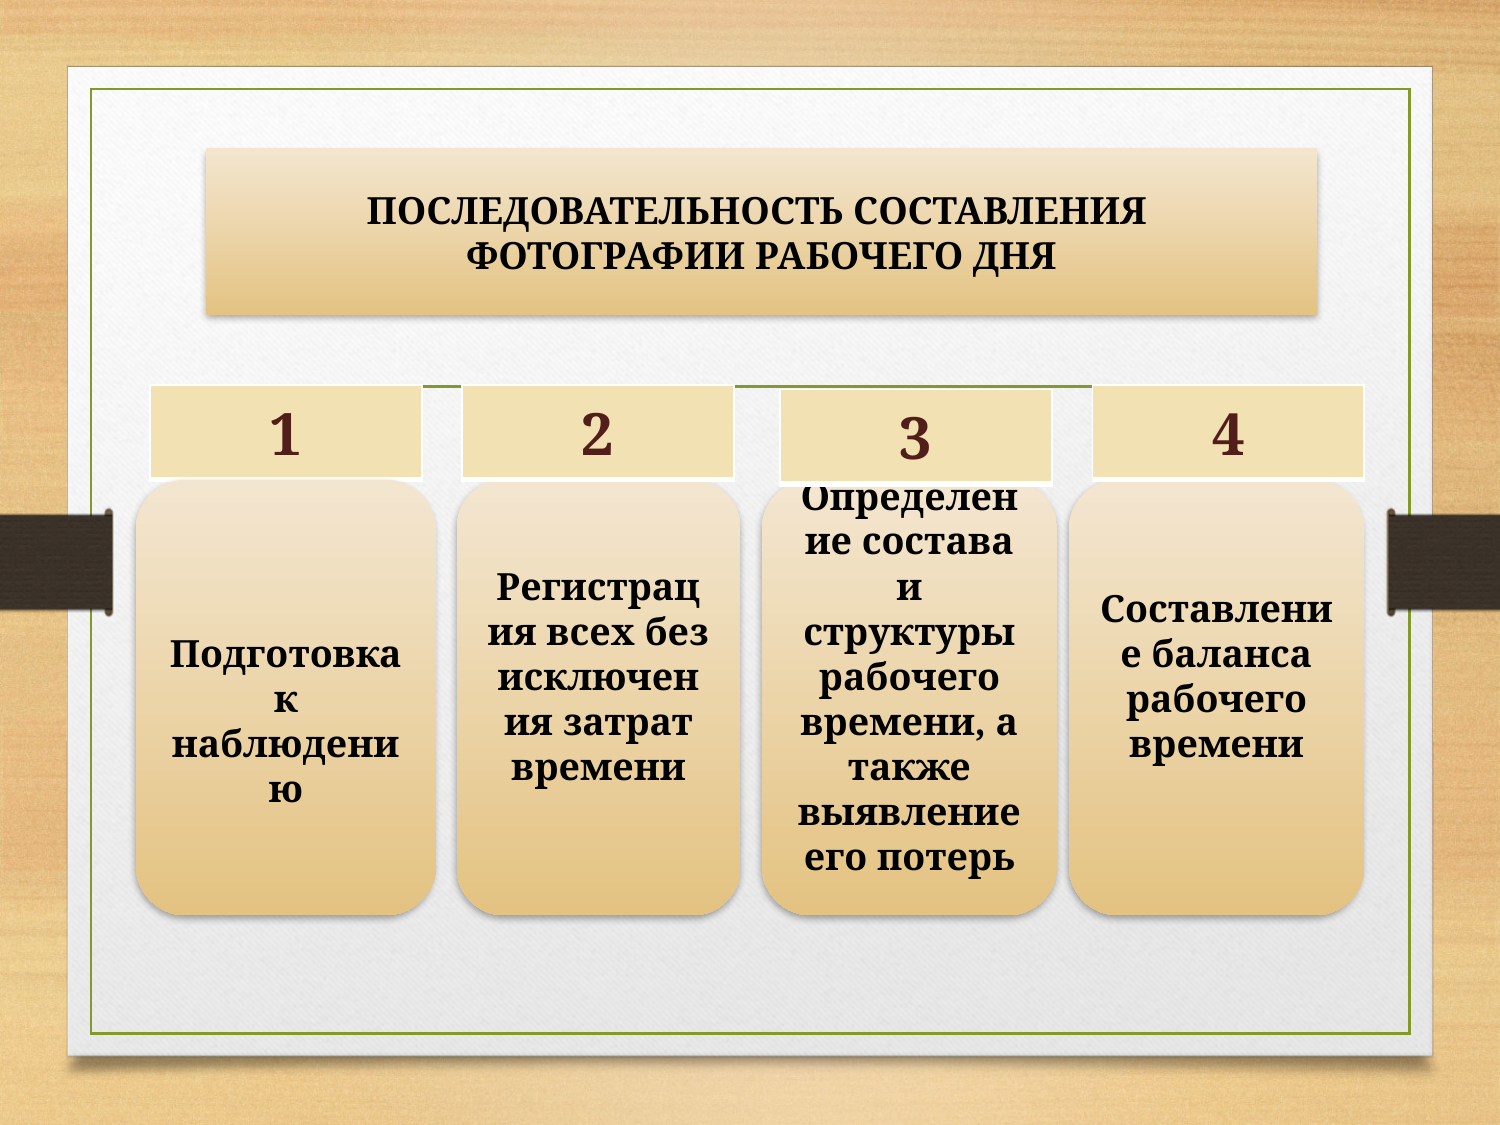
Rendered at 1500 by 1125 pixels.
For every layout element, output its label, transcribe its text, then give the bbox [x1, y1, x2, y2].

table_header 3 [781, 390, 1051, 481]
table_header 1 [151, 386, 421, 477]
table_header 2 [463, 386, 733, 477]
text_box Подготовка к наблюдению [134, 478, 437, 917]
text_box Регистрация всех без исключения затрат времени [456, 482, 742, 917]
picture [0, 0, 1500, 1125]
text_box ПОСЛЕДОВАТЕЛЬНОСТЬ СОСТАВЛЕНИЯ ФОТОГРАФИИ РАБОЧЕГО ДНЯ [206, 148, 1318, 315]
text_box Составление баланса рабочего времени [1068, 482, 1366, 917]
text_box Определение состава и структуры рабочего времени, а также выявление его потерь [760, 487, 1058, 917]
table_header 4 [1093, 386, 1363, 477]
